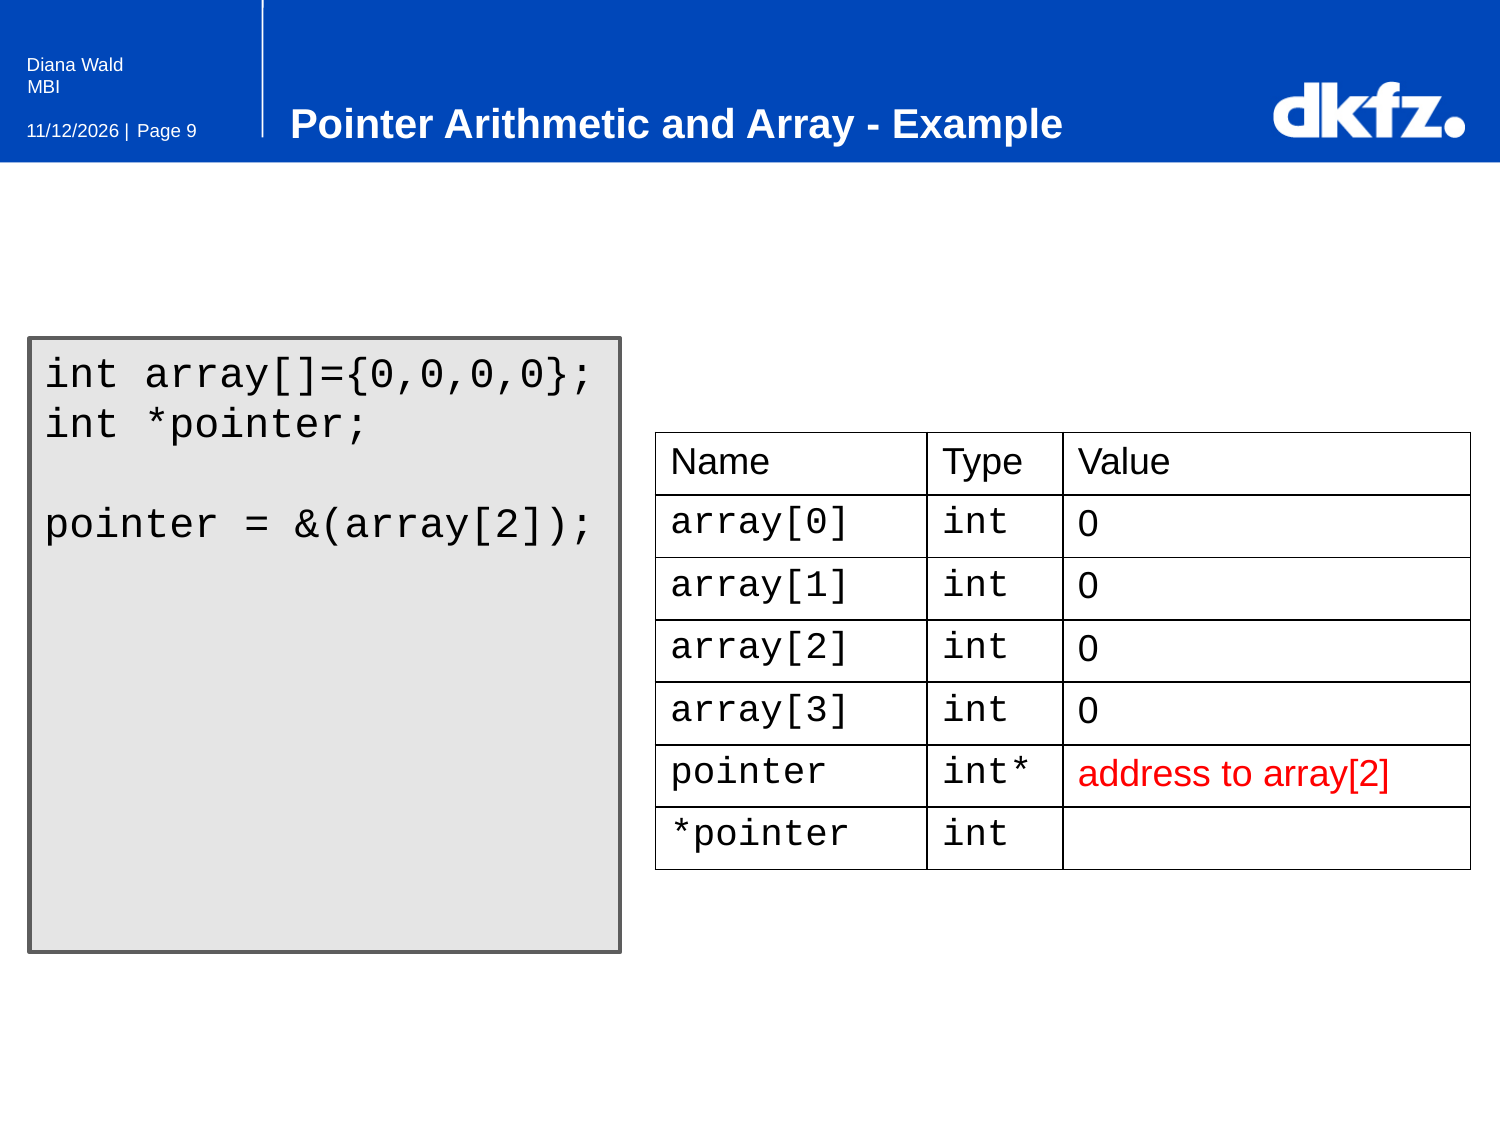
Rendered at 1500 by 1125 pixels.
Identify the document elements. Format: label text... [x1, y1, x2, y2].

table_cell array[3] [656, 683, 926, 744]
table_header Value [1064, 433, 1470, 494]
table_cell int* [928, 746, 1062, 806]
table_cell array[0] [656, 496, 926, 557]
table_cell int [928, 496, 1062, 557]
title Pointer Arithmetic and Array - Example [274, 89, 1201, 155]
table_cell 0 [1064, 621, 1470, 681]
text_box int array[]={0,0,0,0}; int *pointer; pointer = &(array[2]); [27, 336, 622, 954]
table_cell pointer [656, 746, 926, 806]
table_cell int [928, 683, 1062, 744]
table_cell int [928, 558, 1062, 619]
table_cell [1064, 808, 1470, 869]
table_cell 0 [1064, 496, 1470, 557]
table_cell 0 [1064, 558, 1470, 619]
table_cell int [928, 621, 1062, 681]
picture [1270, 80, 1468, 140]
table_cell *pointer [656, 808, 926, 869]
table_cell 0 [1064, 683, 1470, 744]
table_cell address to array[2] [1064, 746, 1470, 806]
table_header Name [656, 433, 926, 494]
table_cell array[1] [656, 558, 926, 619]
table_cell int [928, 808, 1062, 869]
table_header Type [928, 433, 1062, 494]
table_cell array[2] [656, 621, 926, 681]
